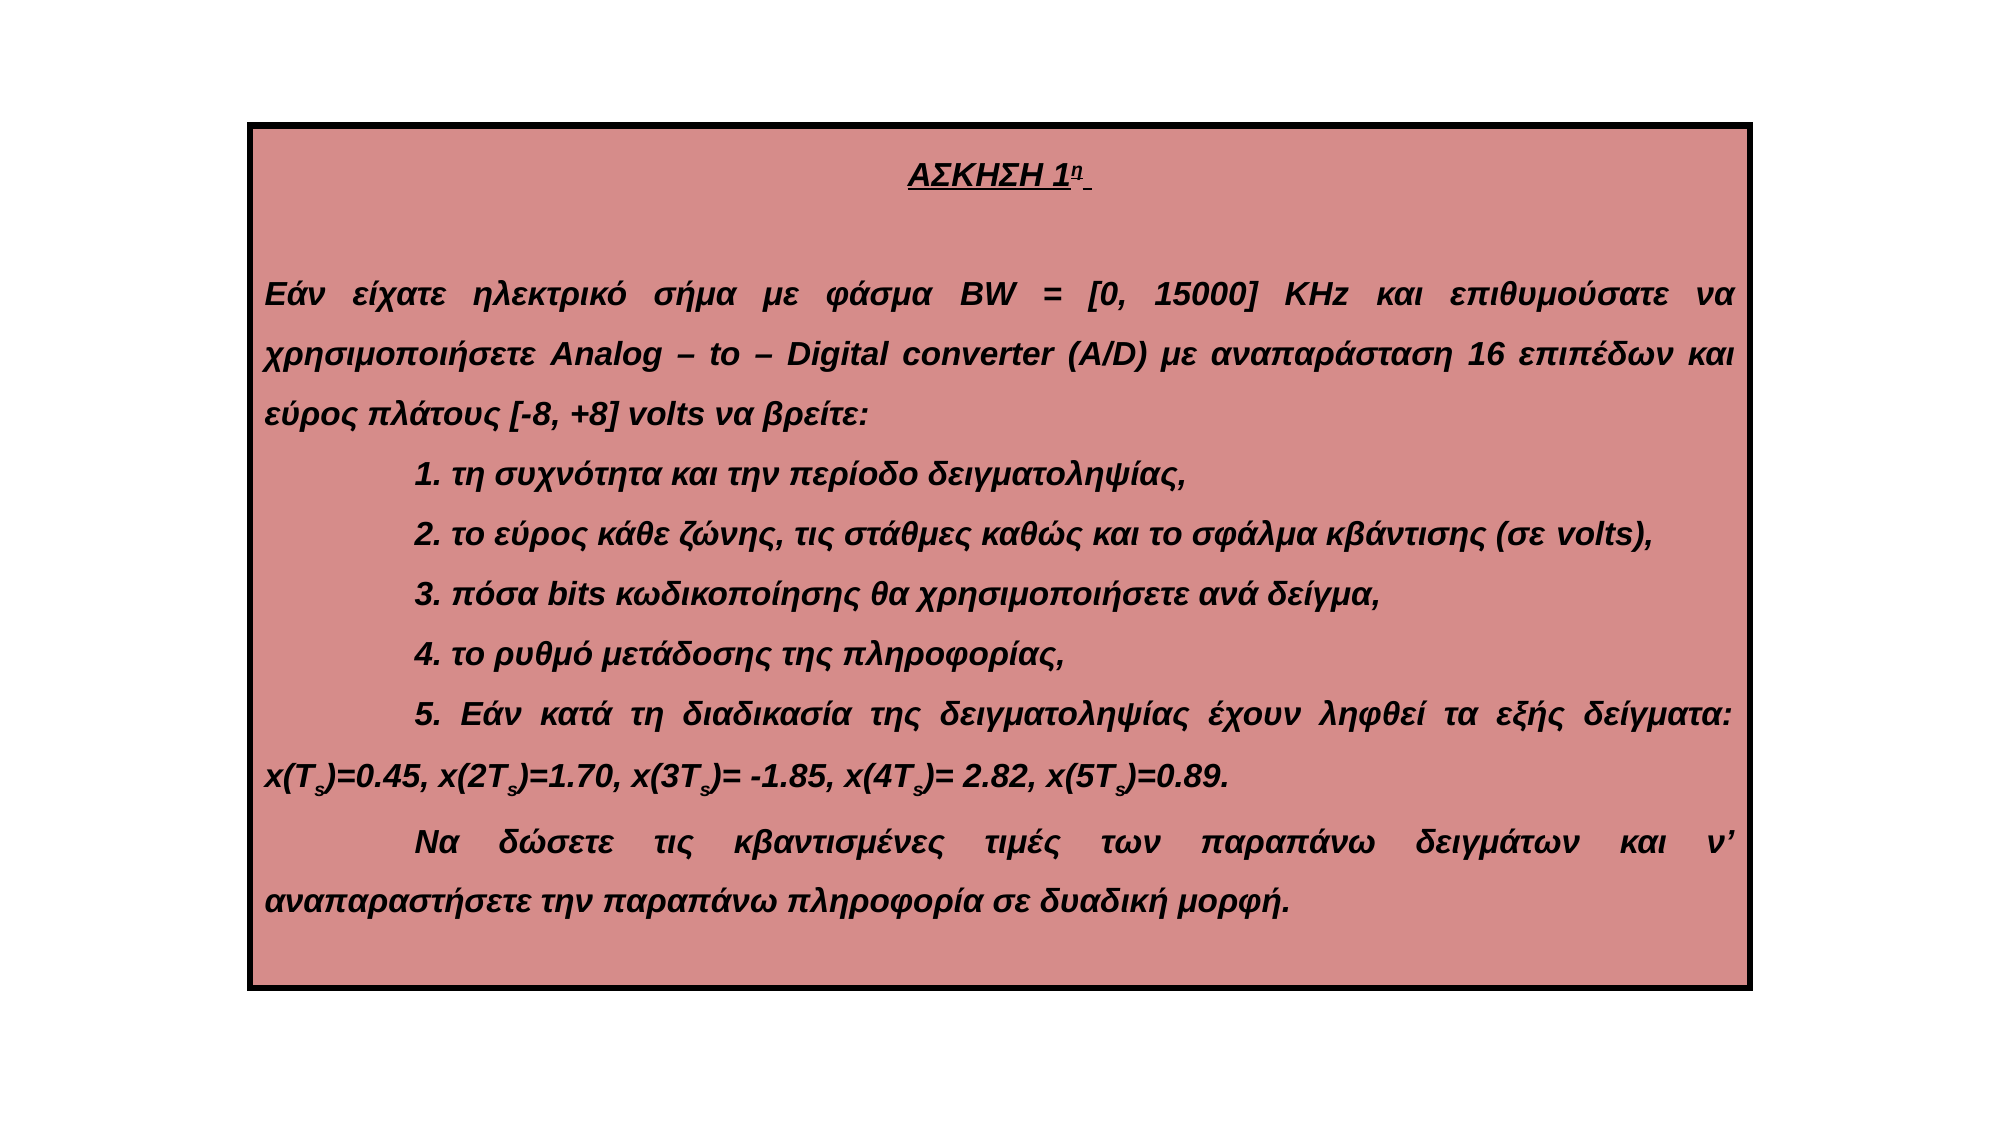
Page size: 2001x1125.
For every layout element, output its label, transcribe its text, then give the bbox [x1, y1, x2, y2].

text_box ΑΣΚΗΣΗ 1η Εάν είχατε ηλεκτρικό σήμα με φάσμα BW = [0, 15000] KHz και επιθυμούσατε να χρησιμοποιήσετε Analog – to – Digital converter (A/D) με αναπαράσταση 16 επιπέδων και εύρος πλάτους [-8, +8] volts να βρείτε: 1. τη συχνότητα και την περίοδο δειγματοληψίας, 2. το εύρος κάθε ζώνης, τις στάθμες καθώς και το σφάλμα κβάντισης (σε volts), 3. πόσα bits κωδικοποίησης θα χρησιμοποιήσετε ανά δείγμα, 4. το ρυθμό μετάδοσης της πληροφορίας, 5. Εάν κατά τη διαδικασία της δειγματοληψίας έχουν ληφθεί τα εξής δείγματα: x(Ts)=0.45, x(2Ts)=1.70, x(3Ts)= -1.85, x(4Ts)= 2.82, x(5Ts)=0.89. Να δώσετε τις κβαντισμένες τιμές των παραπάνω δειγμάτων και ν’ αναπαραστήσετε την παραπάνω πληροφορία σε δυαδική μορφή. [249, 125, 1750, 988]
